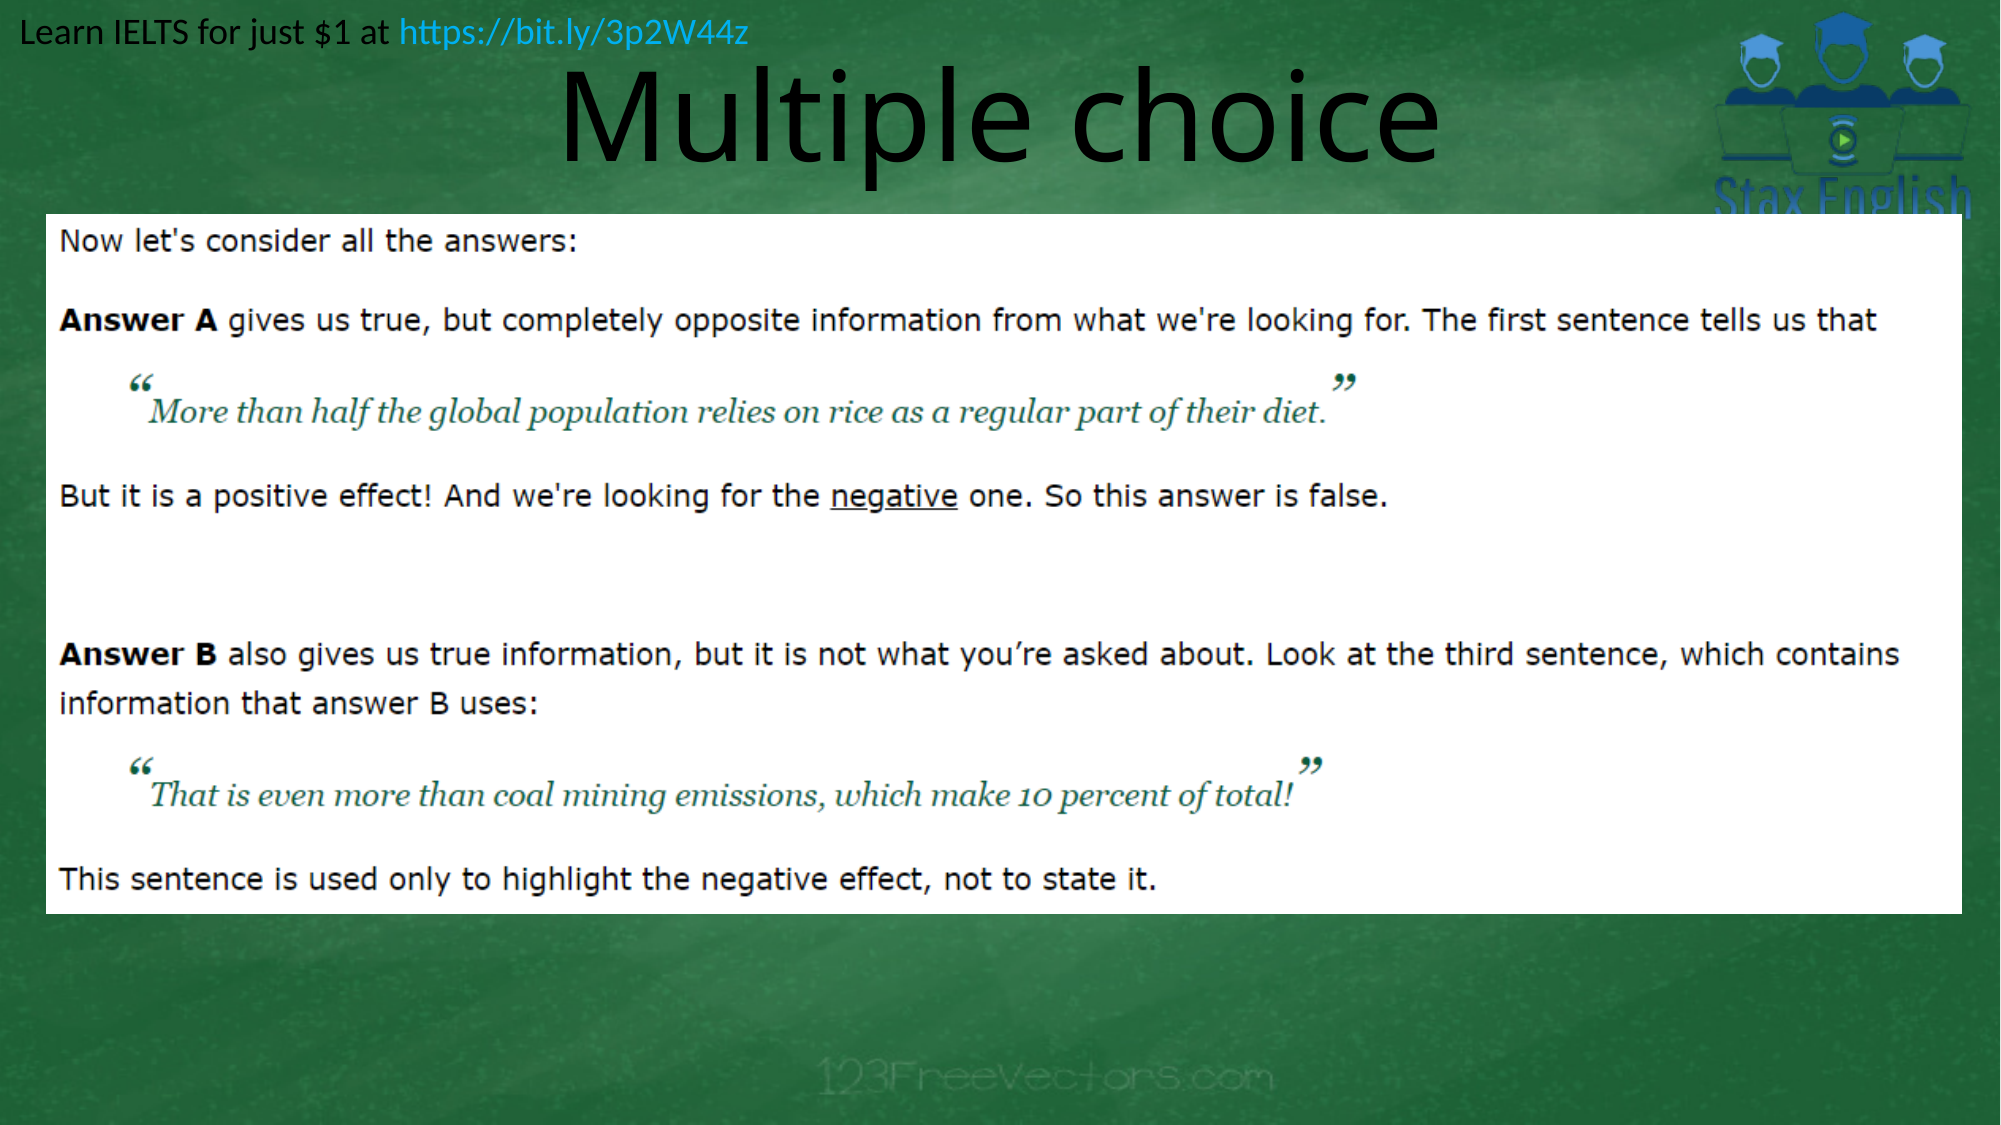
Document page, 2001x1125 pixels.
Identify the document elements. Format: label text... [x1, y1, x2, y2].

text_box Learn IELTS for just $1 at https://bit.ly/3p2W44z [4, 0, 765, 60]
title Multiple choice [249, 0, 1673, 196]
picture [0, 0, 2001, 1125]
